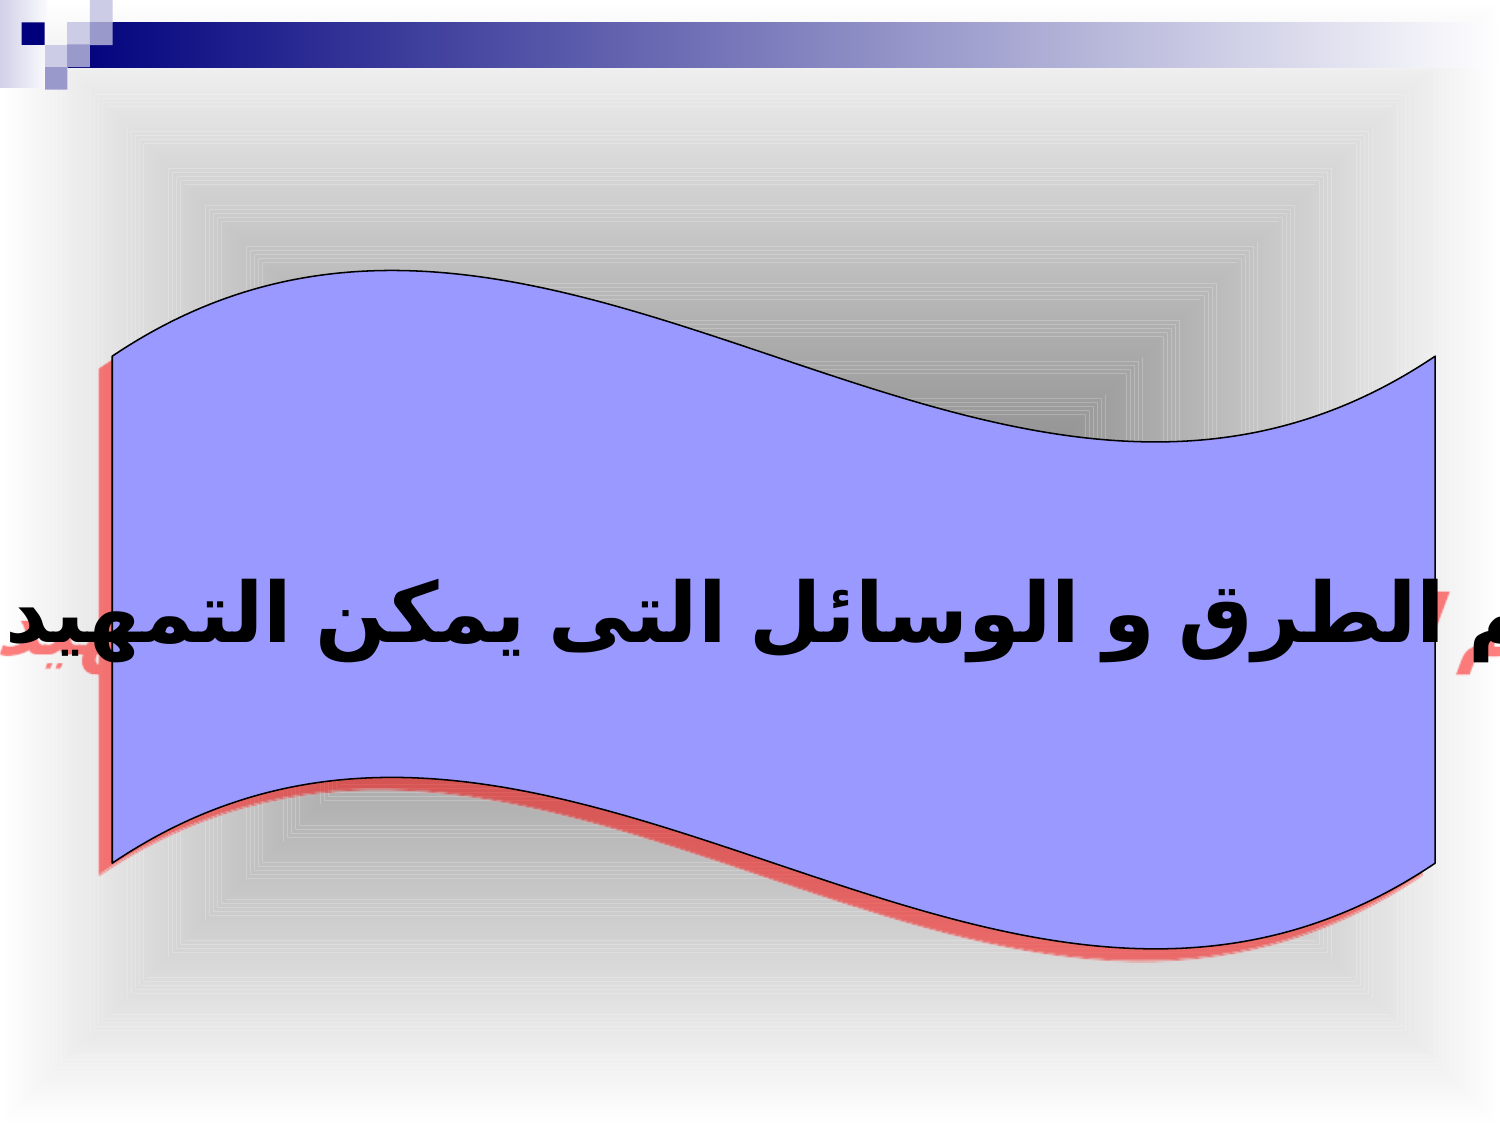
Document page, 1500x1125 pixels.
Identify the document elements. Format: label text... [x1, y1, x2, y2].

text_box ما أهم الطرق و الوسائل التى يمكن التمهيد بها ؟ [112, 270, 1436, 949]
